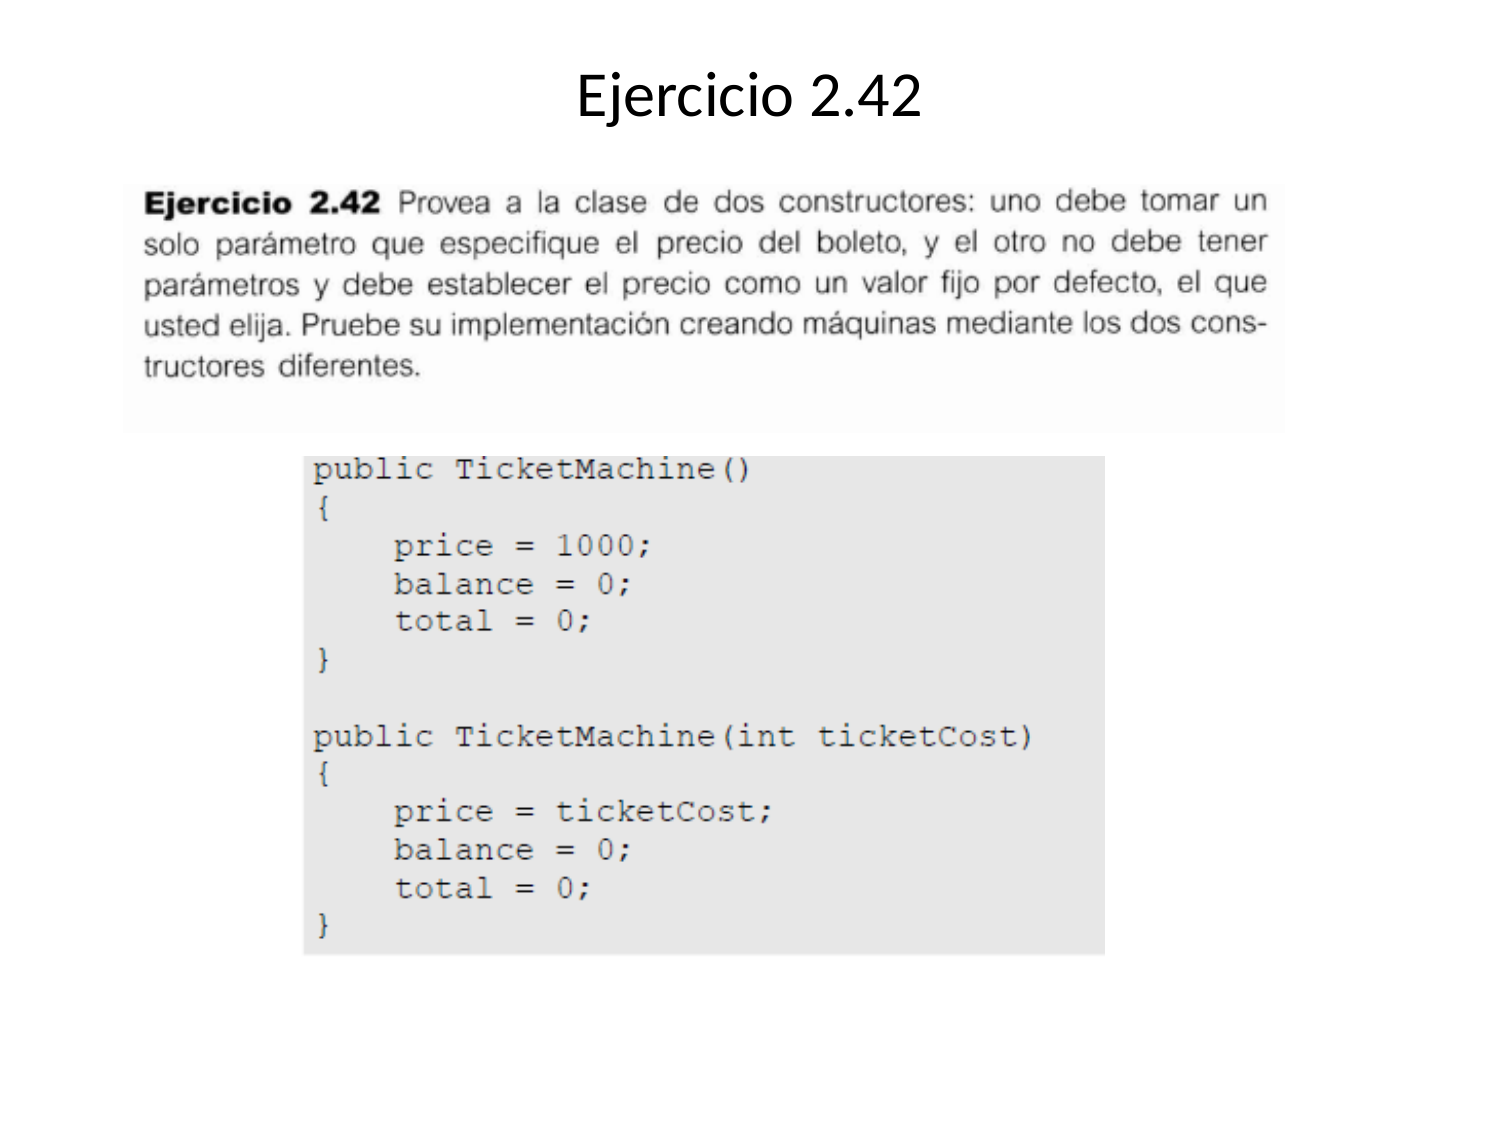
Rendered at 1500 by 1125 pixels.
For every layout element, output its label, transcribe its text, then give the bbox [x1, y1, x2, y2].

title Ejercicio 2.42 [75, 45, 1425, 138]
picture [123, 184, 1285, 433]
picture [288, 455, 1105, 962]
